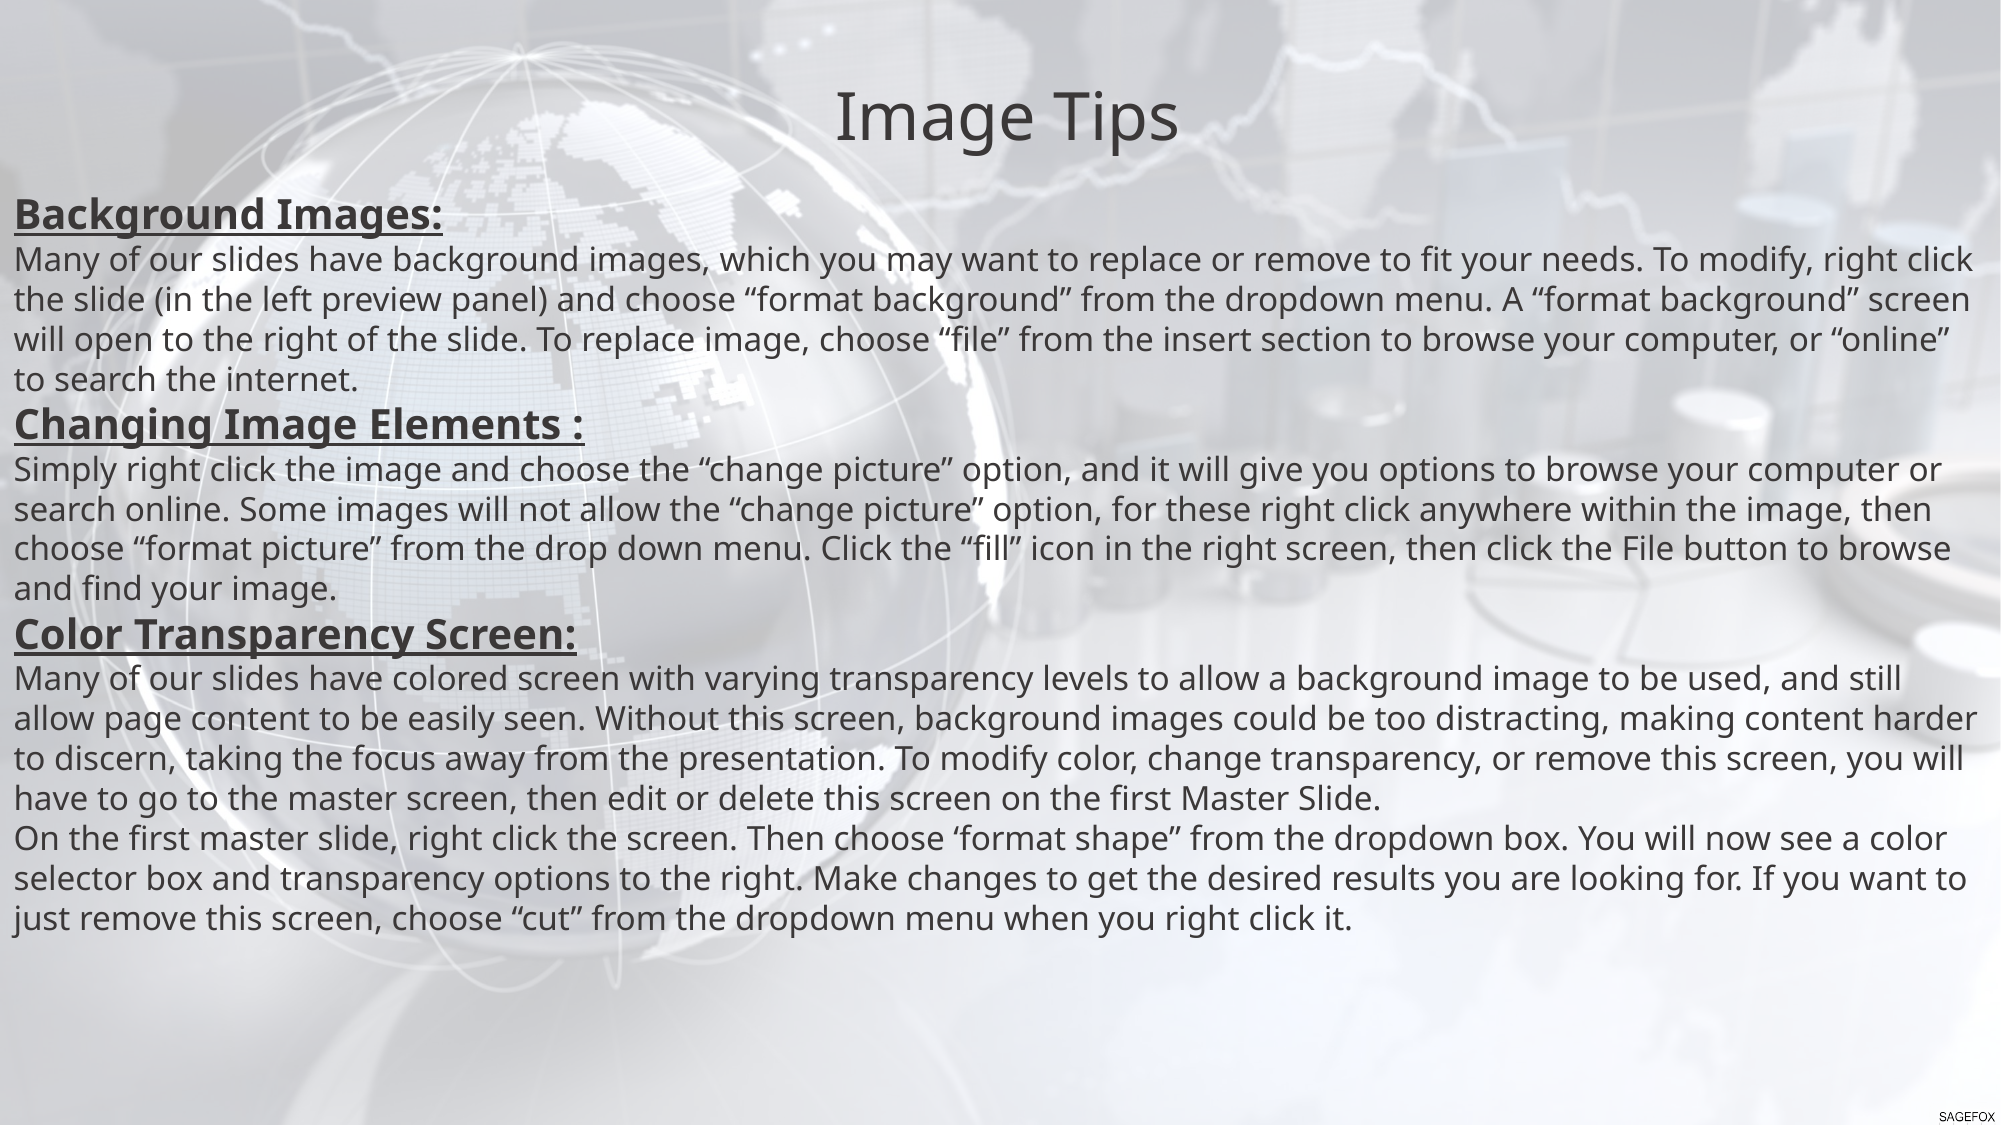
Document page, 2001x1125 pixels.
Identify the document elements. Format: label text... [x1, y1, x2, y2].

text_box Background Images: Many of our slides have background images, which you may want to replace or remove to fit your needs. To modify, right click the slide (in the left preview panel) and choose “format background” from the dropdown menu. A “format background” screen will open to the right of the slide. To replace image, choose “file” from the insert section to browse your computer, or “online” to search the internet. Changing Image Elements : Simply right click the image and choose the “change picture” option, and it will give you options to browse your computer or search online. Some images will not allow the “change picture” option, for these right click anywhere within the image, then choose “format picture” from the drop down menu. Click the “fill” icon in the right screen, then click the File button to browse and find your image. Color Transparency Screen: Many of our slides have colored screen with varying transparency levels to allow a background image to be used, and still allow page content to be easily seen. Without this screen, background images could be too distracting, making content harder to discern, taking the focus away from the presentation. To modify color, change transparency, or remove this screen, you will have to go to the master screen, then edit or delete this screen on the first Master Slide. On the first master slide, right click the screen. Then choose ‘format shape” from the dropdown box. You will now see a color selector box and transparency options to the right. Make changes to get the desired results you are looking for. If you want to just remove this screen, choose “cut” from the dropdown menu when you right click it. [0, 0, 2000, 1125]
picture [1936, 1111, 1997, 1125]
title Image Tips [597, 59, 1420, 177]
